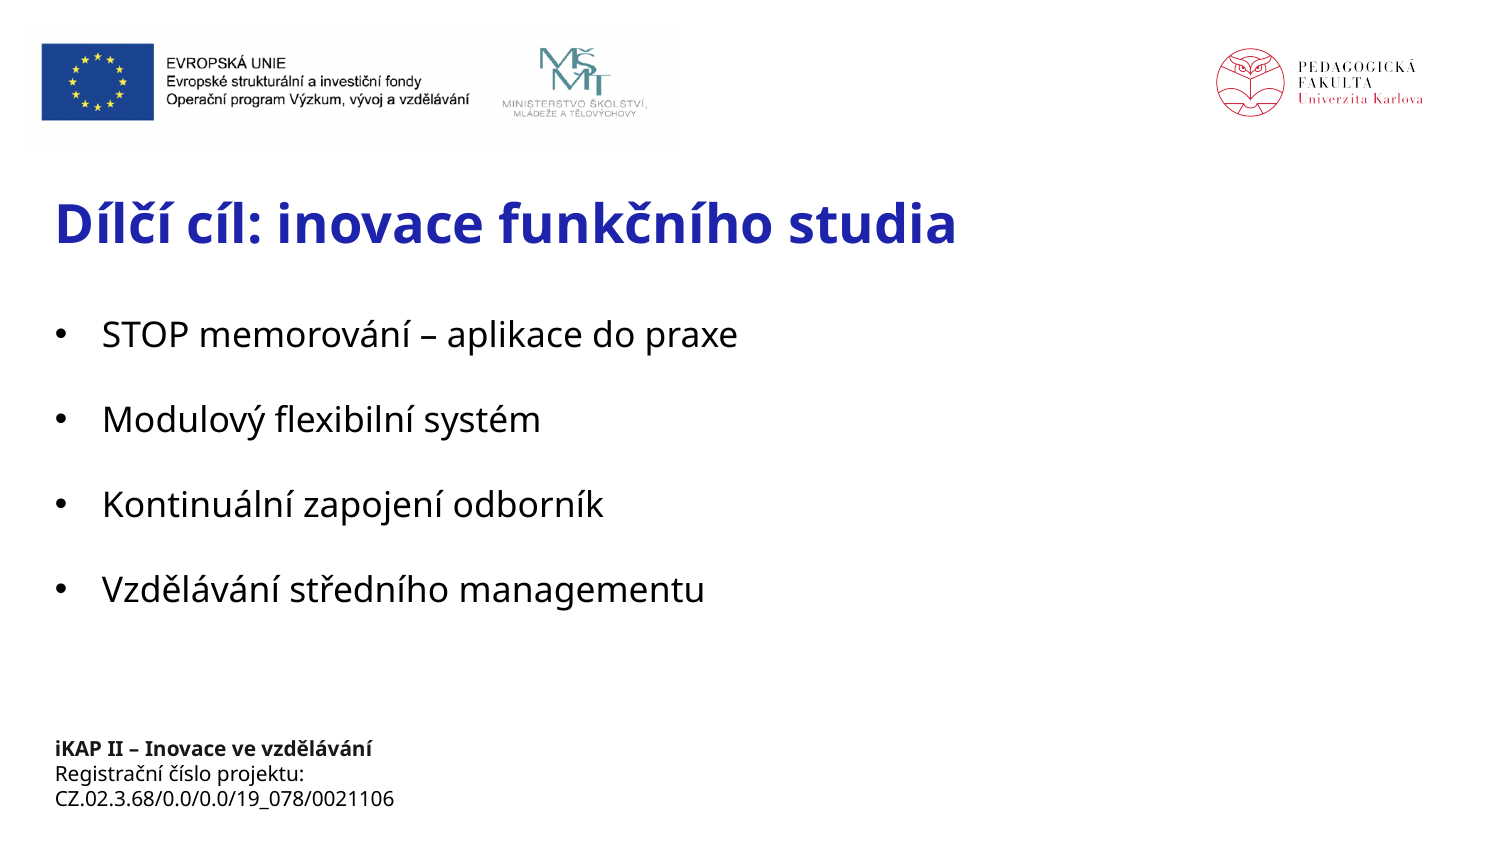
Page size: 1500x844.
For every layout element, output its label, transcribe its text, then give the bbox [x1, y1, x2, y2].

text_box STOP memorování – aplikace do praxe Modulový flexibilní systém Kontinuální zapojení odborník Vzdělávání středního managementu [39, 297, 1361, 668]
picture [24, 24, 674, 148]
text_box Dílčí cíl: inovace funkčního studia [39, 174, 1361, 270]
picture [1199, 30, 1440, 134]
text_box iKAP II – Inovace ve vzdělávání Registrační číslo projektu: CZ.02.3.68/0.0/0.0/19_078/0021106 [40, 727, 771, 818]
